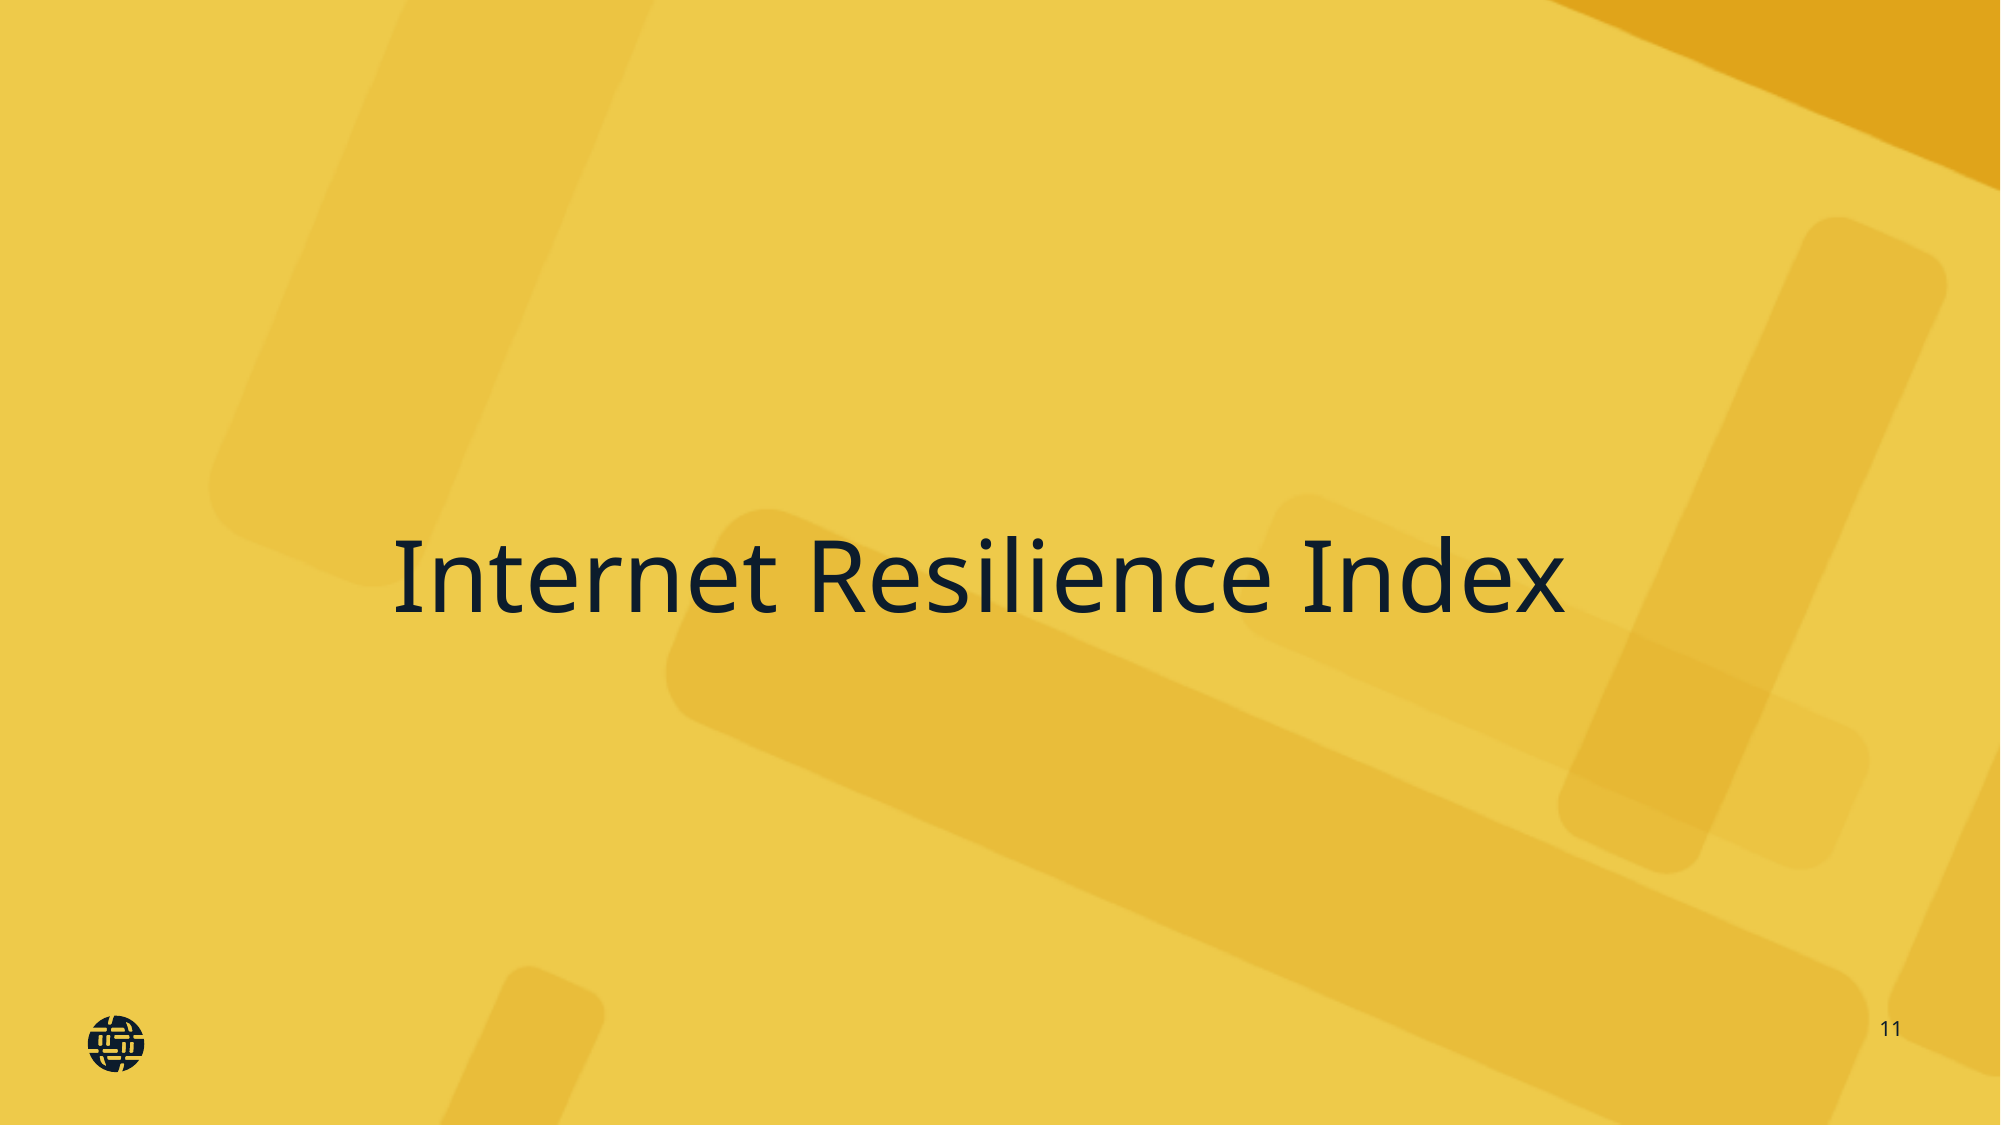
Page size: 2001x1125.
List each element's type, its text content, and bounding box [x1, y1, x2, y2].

list Internet Resilience Index [144, 339, 1819, 799]
picture [0, 0, 2001, 1125]
slide_number 11 [1452, 1015, 1903, 1076]
